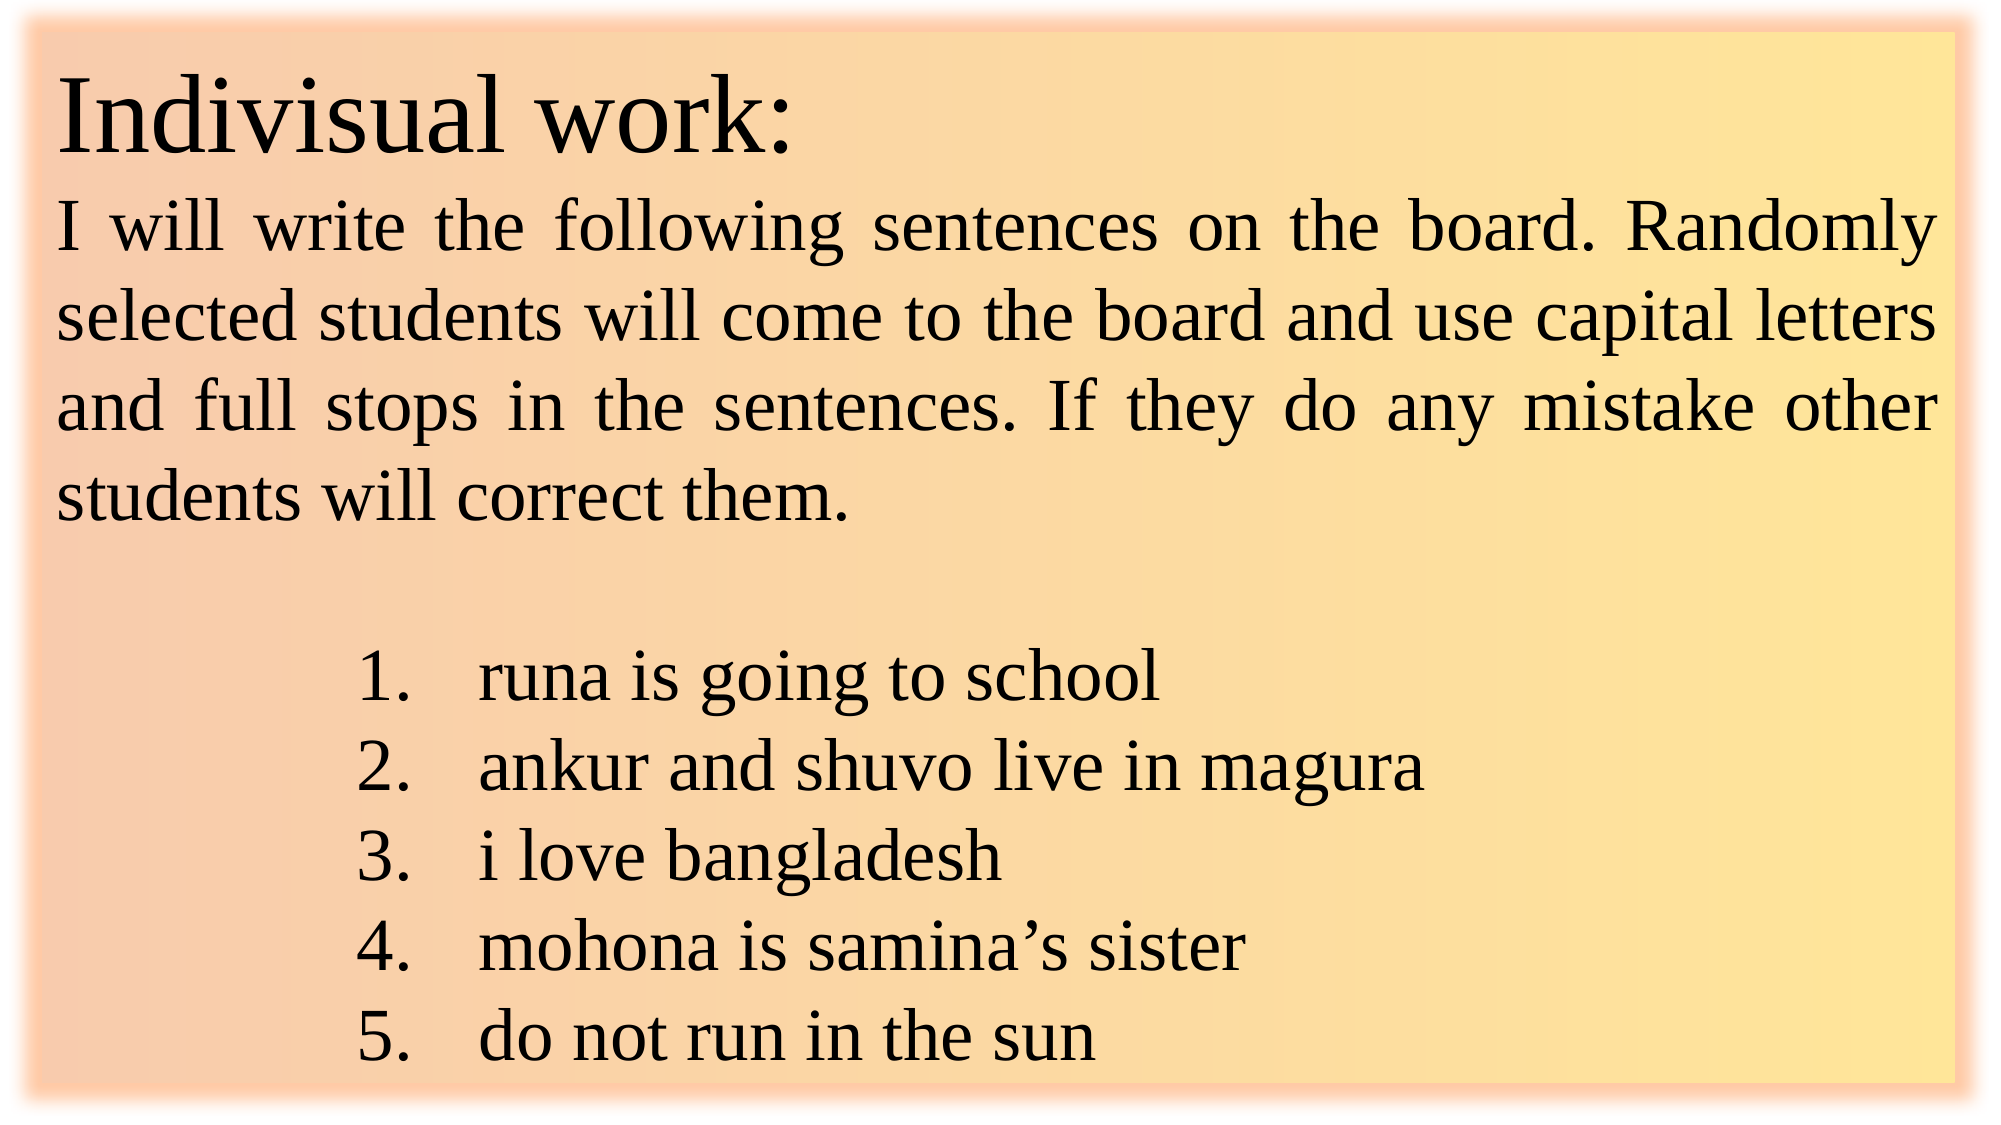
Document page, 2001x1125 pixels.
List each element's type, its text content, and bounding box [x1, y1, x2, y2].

text_box Indivisual work: I will write the following sentences on the board. Randomly selected students will come to the board and use capital letters and full stops in the sentences. If they do any mistake other students will correct them. runa is going to school ankur and shuvo live in magura i love bangladesh mohona is samina’s sister do not run in the sun [42, 32, 1955, 1083]
